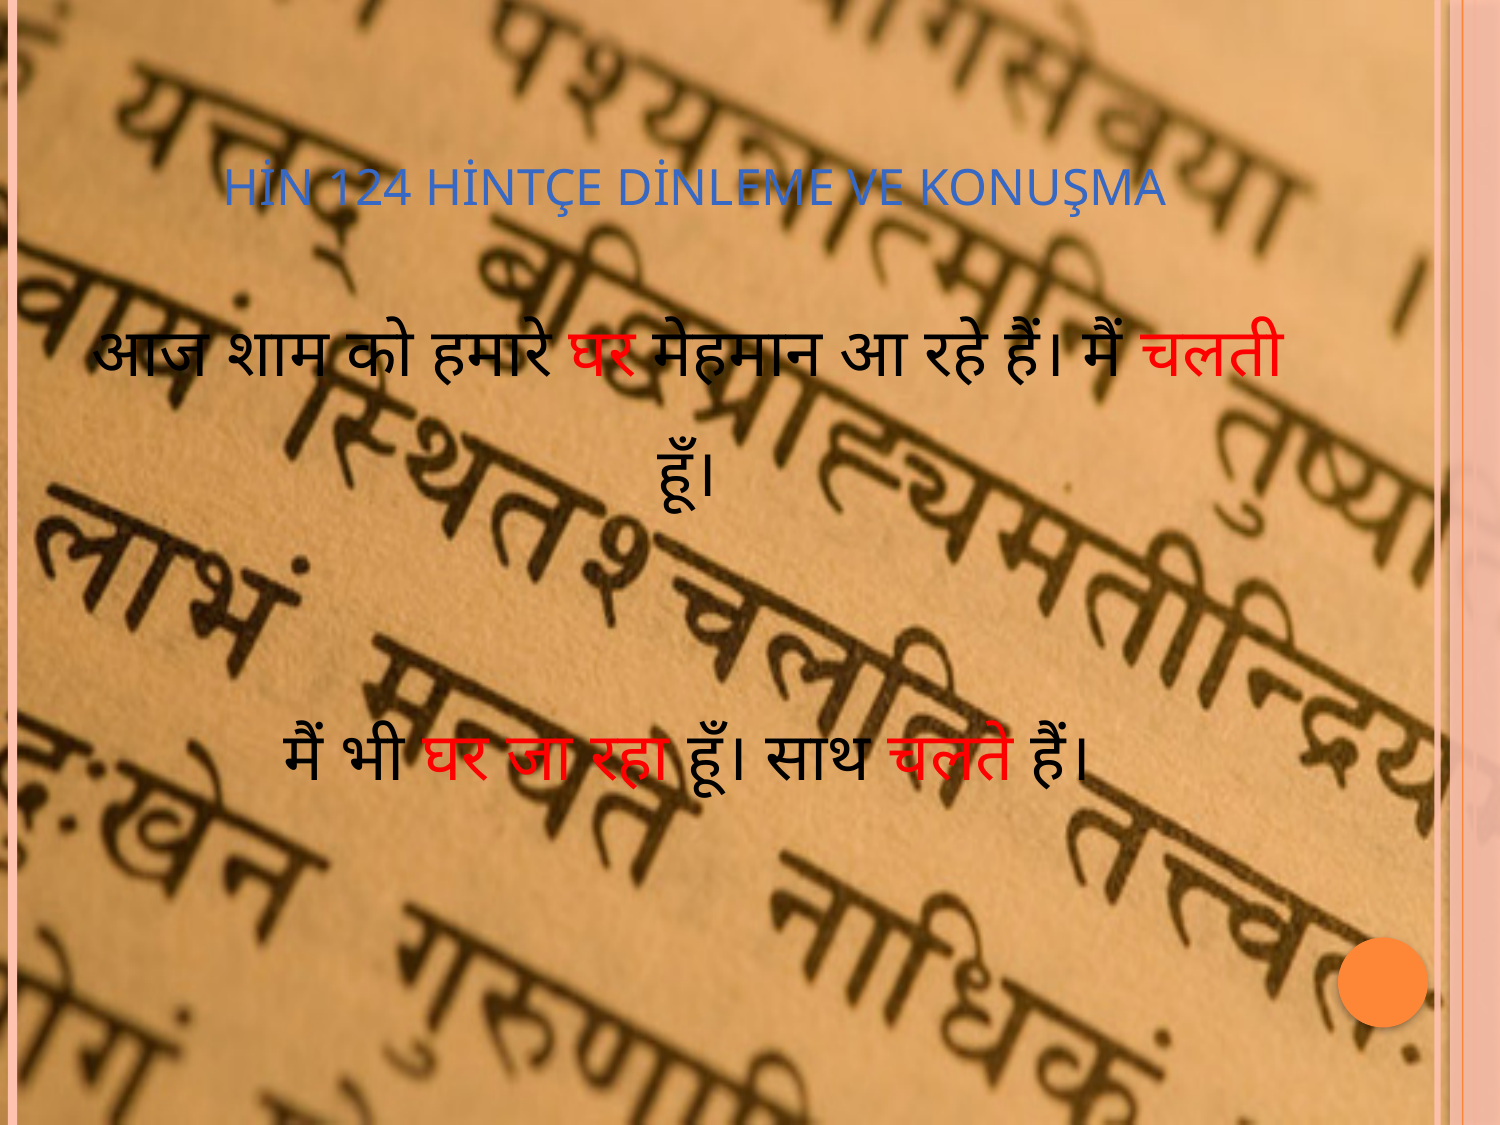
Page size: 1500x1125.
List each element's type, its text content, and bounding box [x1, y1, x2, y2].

picture [18, 0, 1434, 1125]
list आज शाम को हमारे घर मेहमान आ रहे हैं। मैं चलती हूँ। मैं भी घर जा रहा हूँ। साथ चलते हैं। [75, 262, 1300, 1062]
picture [0, 0, 7, 1125]
picture [1441, 0, 1449, 1125]
title HİN 124 Hintçe Dinleme ve Konuşma [82, 35, 1307, 223]
